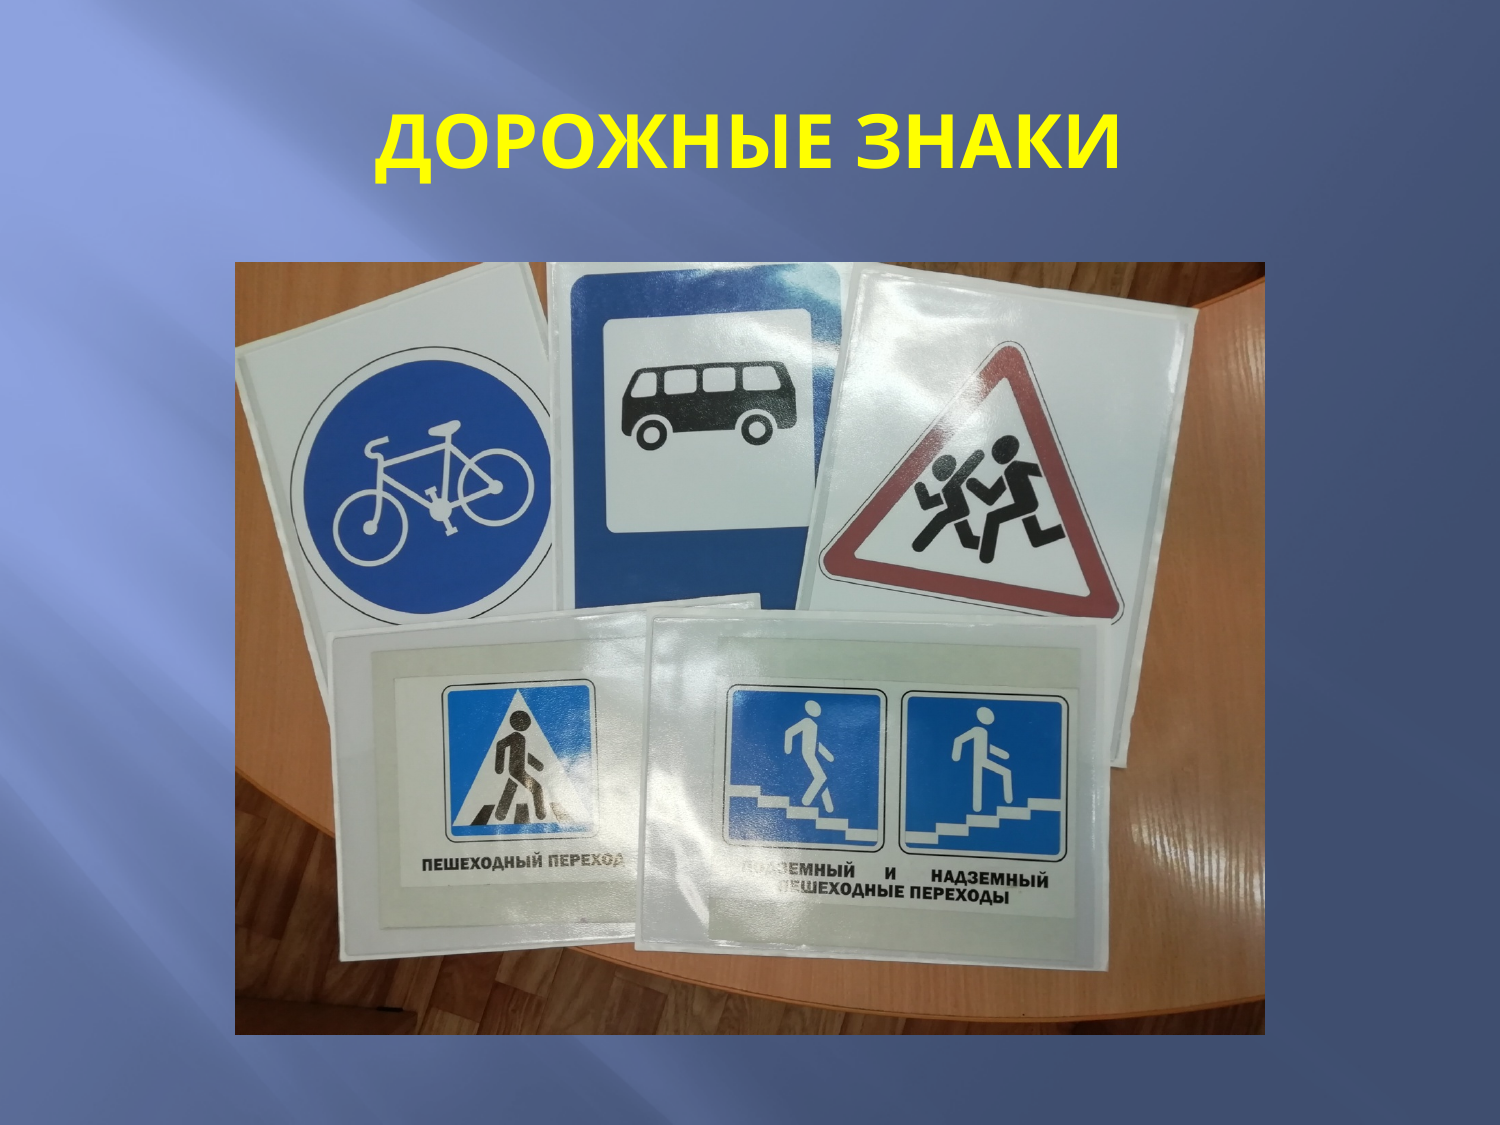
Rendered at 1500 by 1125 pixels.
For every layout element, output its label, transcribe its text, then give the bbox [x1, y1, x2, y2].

title ДОРОЖНЫЕ ЗНАКИ [75, 45, 1425, 233]
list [234, 262, 1266, 1036]
